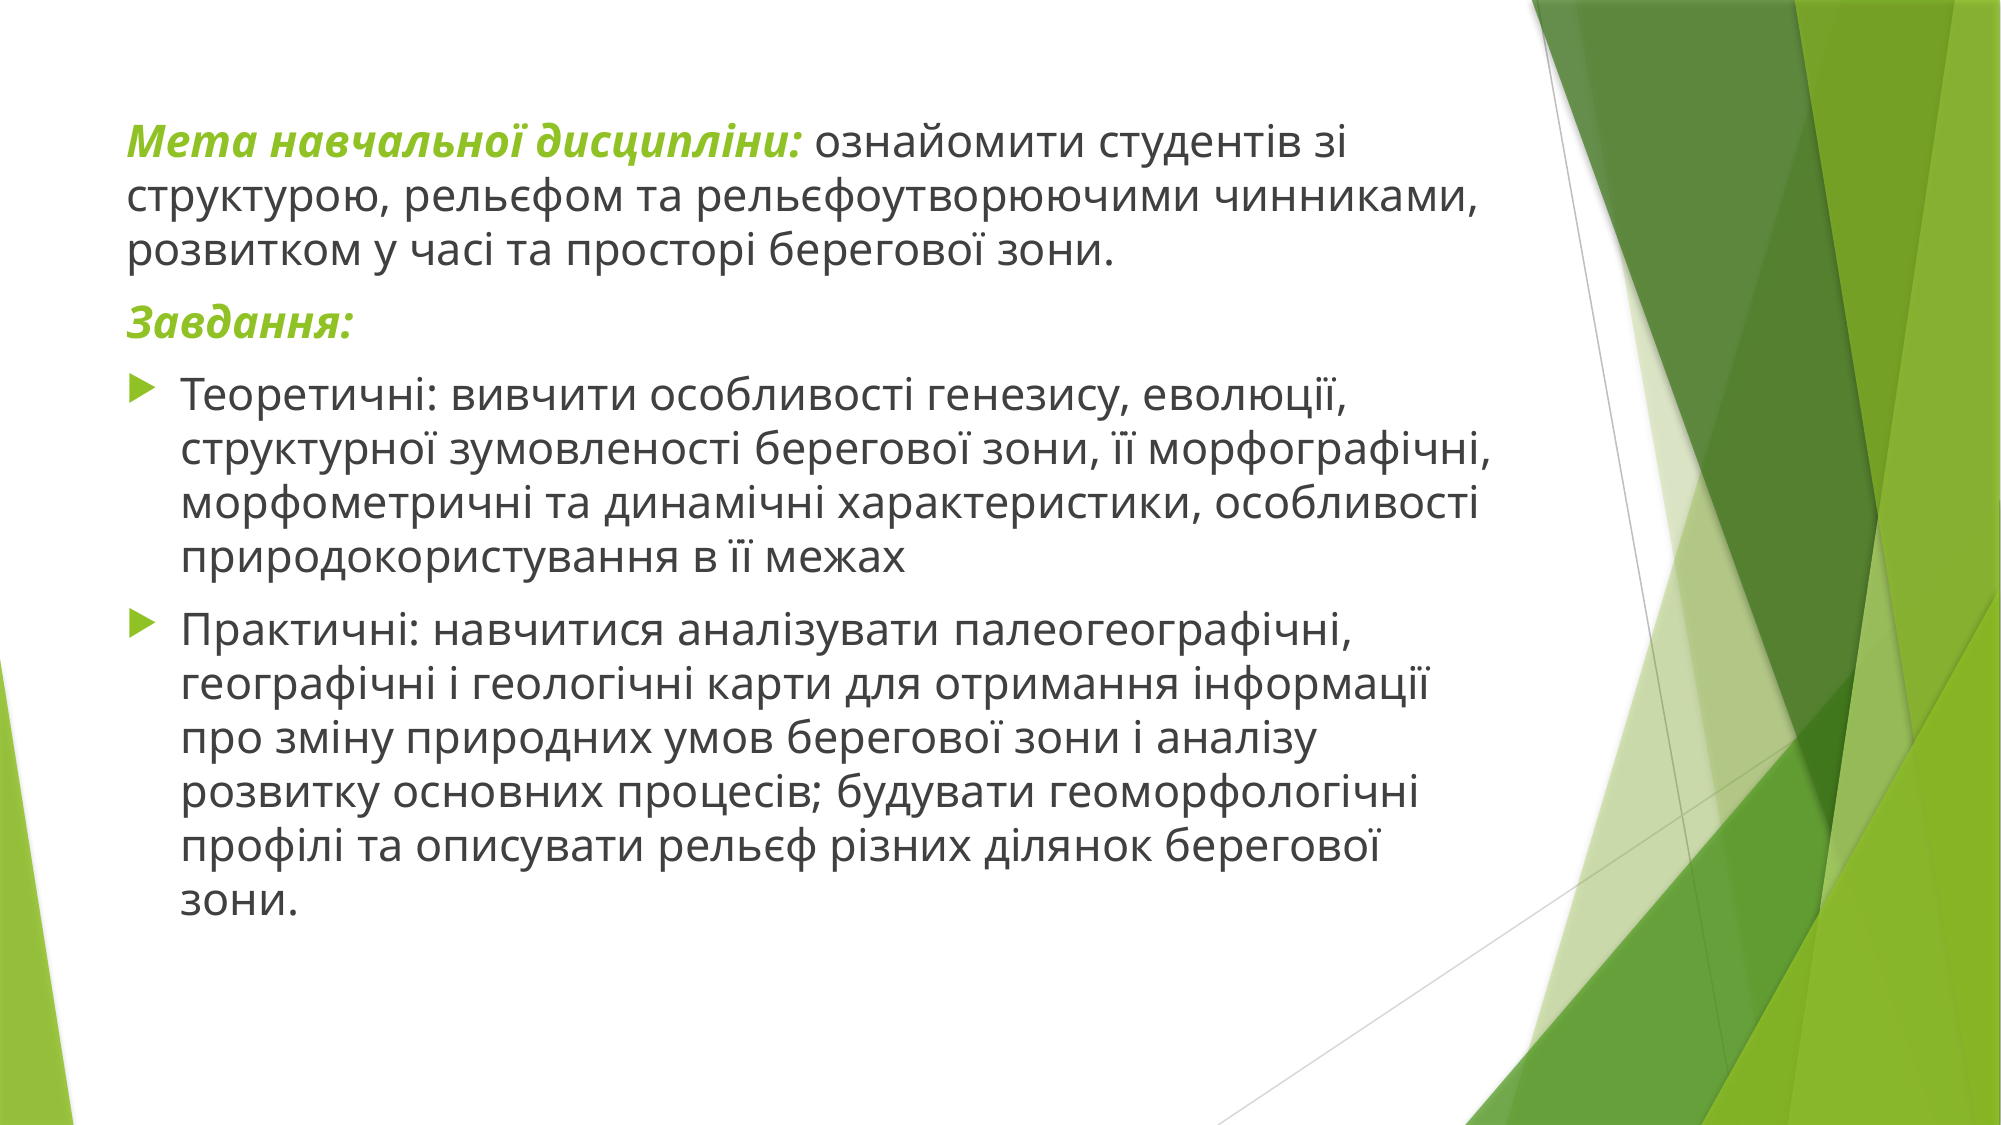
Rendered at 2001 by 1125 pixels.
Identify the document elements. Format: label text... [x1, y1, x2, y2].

list Мета навчальної дисципліни: ознайомити студентів зі структурою, рельєфом та рельєфоутворюючими чинниками, розвитком у часі та просторі берегової зони. Завдання: Теоретичні: вивчити особливості генезису, еволюції, структурної зумовленості берегової зони, її морфографічні, морфометричні та динамічні характеристики, особливості природокористування в її межах Практичні: навчитися аналізувати палеогеографічні, географічні і геологічні карти для отримання інформації про зміну природних умов берегової зони і аналізу розвитку основних процесів; будувати геоморфологічні профілі та описувати рельєф різних ділянок берегової зони. [111, 104, 1522, 992]
